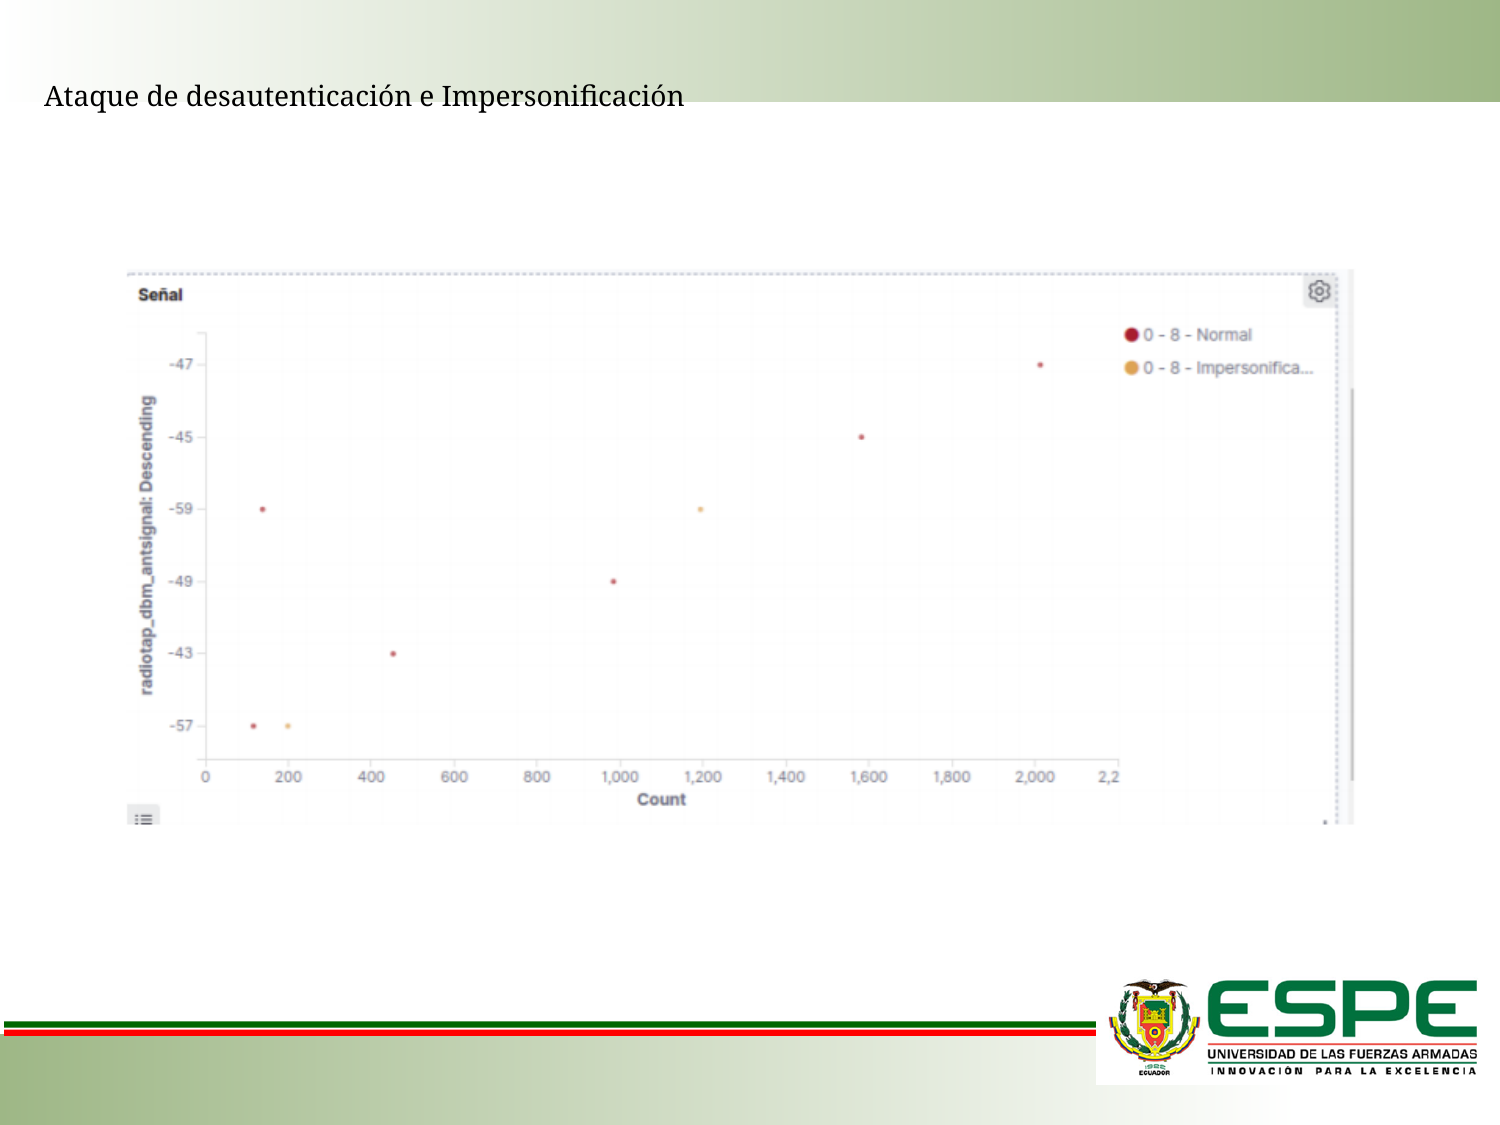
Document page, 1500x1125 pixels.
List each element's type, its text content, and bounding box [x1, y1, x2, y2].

picture [1096, 965, 1483, 1085]
picture [107, 246, 1393, 879]
text_box Ataque de desautenticación e Impersonificación [29, 36, 1258, 120]
